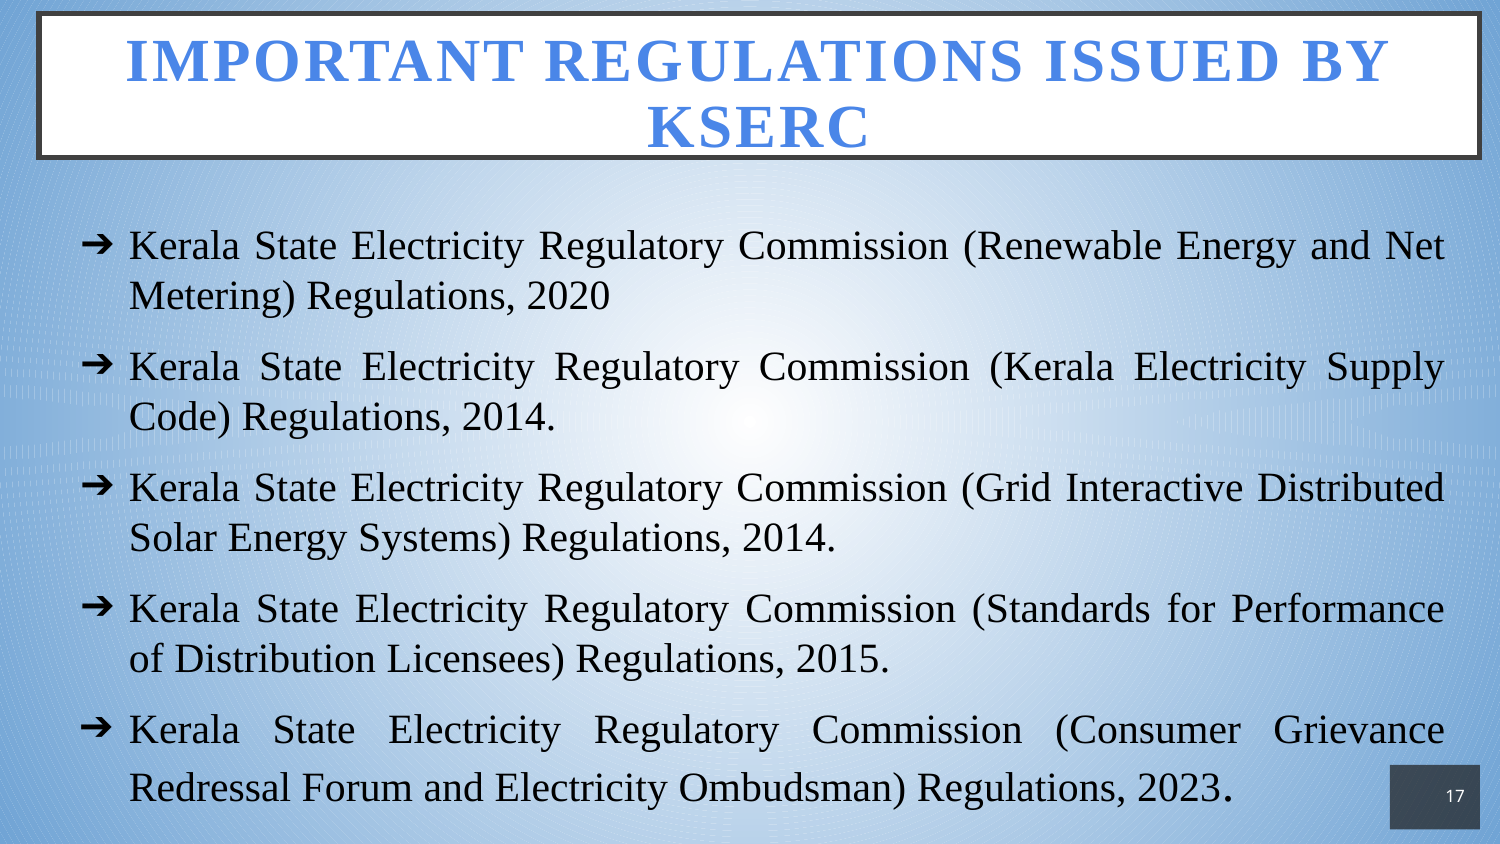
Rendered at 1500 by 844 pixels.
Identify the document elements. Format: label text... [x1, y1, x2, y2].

list Kerala State Electricity Regulatory Commission (Renewable Energy and Net Metering) Regulations, 2020 Kerala State Electricity Regulatory Commission (Kerala Electricity Supply Code) Regulations, 2014. Kerala State Electricity Regulatory Commission (Grid Interactive Distributed Solar Energy Systems) Regulations, 2014. Kerala State Electricity Regulatory Commission (Standards for Performance of Distribution Licensees) Regulations, 2015. Kerala State Electricity Regulatory Commission (Consumer Grievance Redressal Forum and Electricity Ombudsman) Regulations, 2023. [38, 202, 1462, 844]
slide_number 17 [1389, 764, 1480, 830]
title Important Regulations issued by KSERC [36, 11, 1482, 160]
